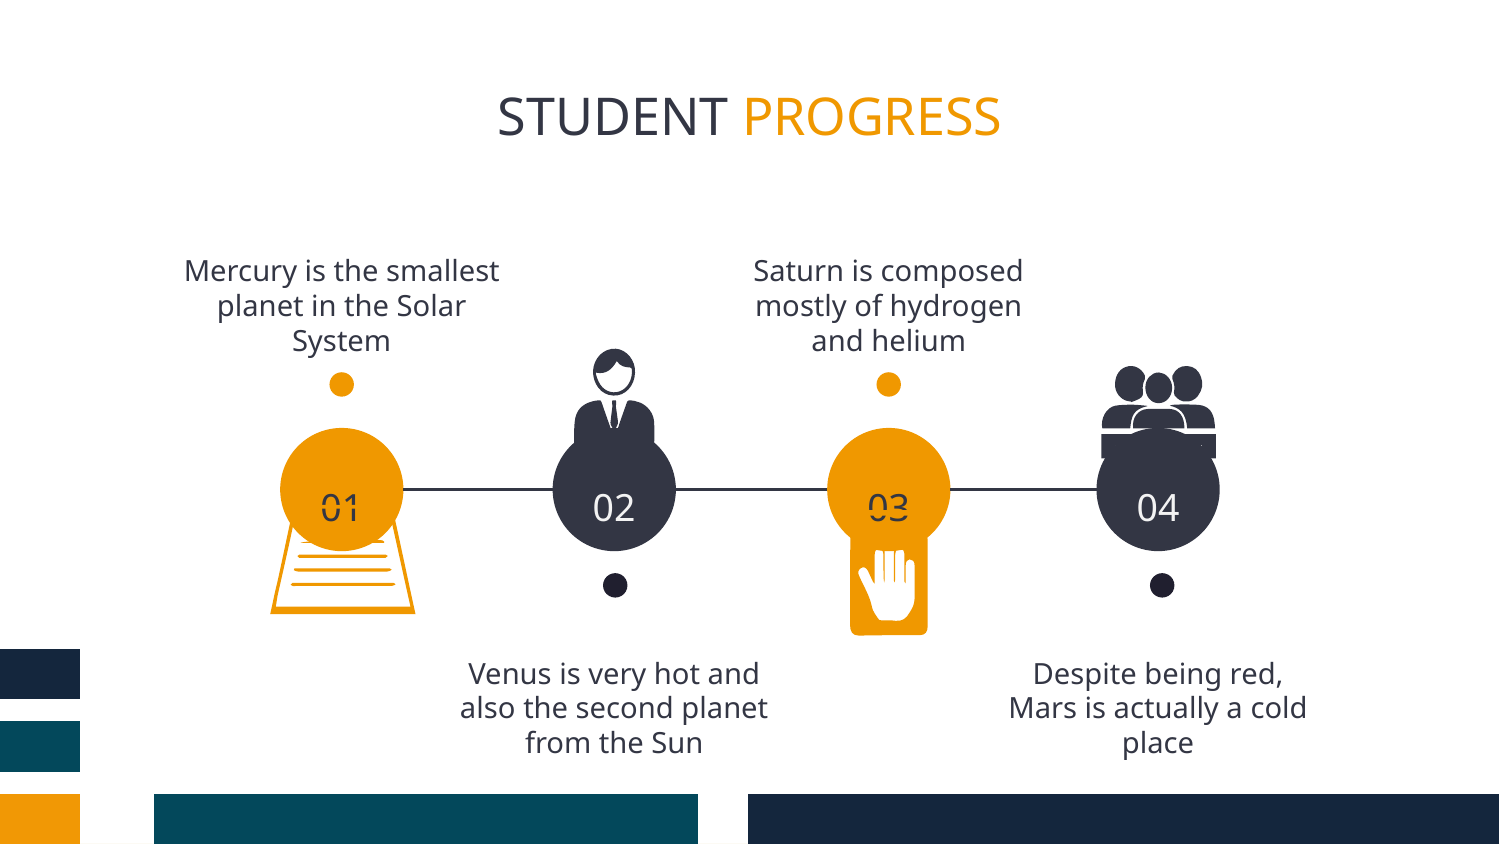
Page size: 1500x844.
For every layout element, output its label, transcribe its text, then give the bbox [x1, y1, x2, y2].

subtitle 03 [843, 459, 935, 527]
subtitle 04 [1112, 467, 1204, 527]
text_box [850, 510, 928, 636]
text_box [1099, 363, 1216, 459]
subtitle 01 [296, 459, 388, 503]
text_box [573, 347, 655, 446]
subtitle Mercury is the smallest planet in the Solar System [165, 229, 518, 354]
text_box [885, 545, 893, 552]
text_box [552, 447, 676, 552]
subtitle Saturn is composed mostly of hydrogen and helium [712, 229, 1066, 354]
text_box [269, 504, 416, 615]
subtitle 02 [568, 459, 660, 527]
text_box [827, 427, 951, 538]
subtitle Venus is very hot and also the second planet from the Sun [438, 632, 791, 756]
title STUDENT PROGRESS [194, 68, 1306, 176]
subtitle Despite being red, Mars is actually a cold place [981, 632, 1335, 756]
text_box [329, 372, 354, 397]
text_box [1096, 465, 1220, 552]
text_box [603, 573, 628, 598]
text_box [280, 427, 404, 503]
text_box [1149, 573, 1175, 598]
text_box [876, 372, 901, 397]
